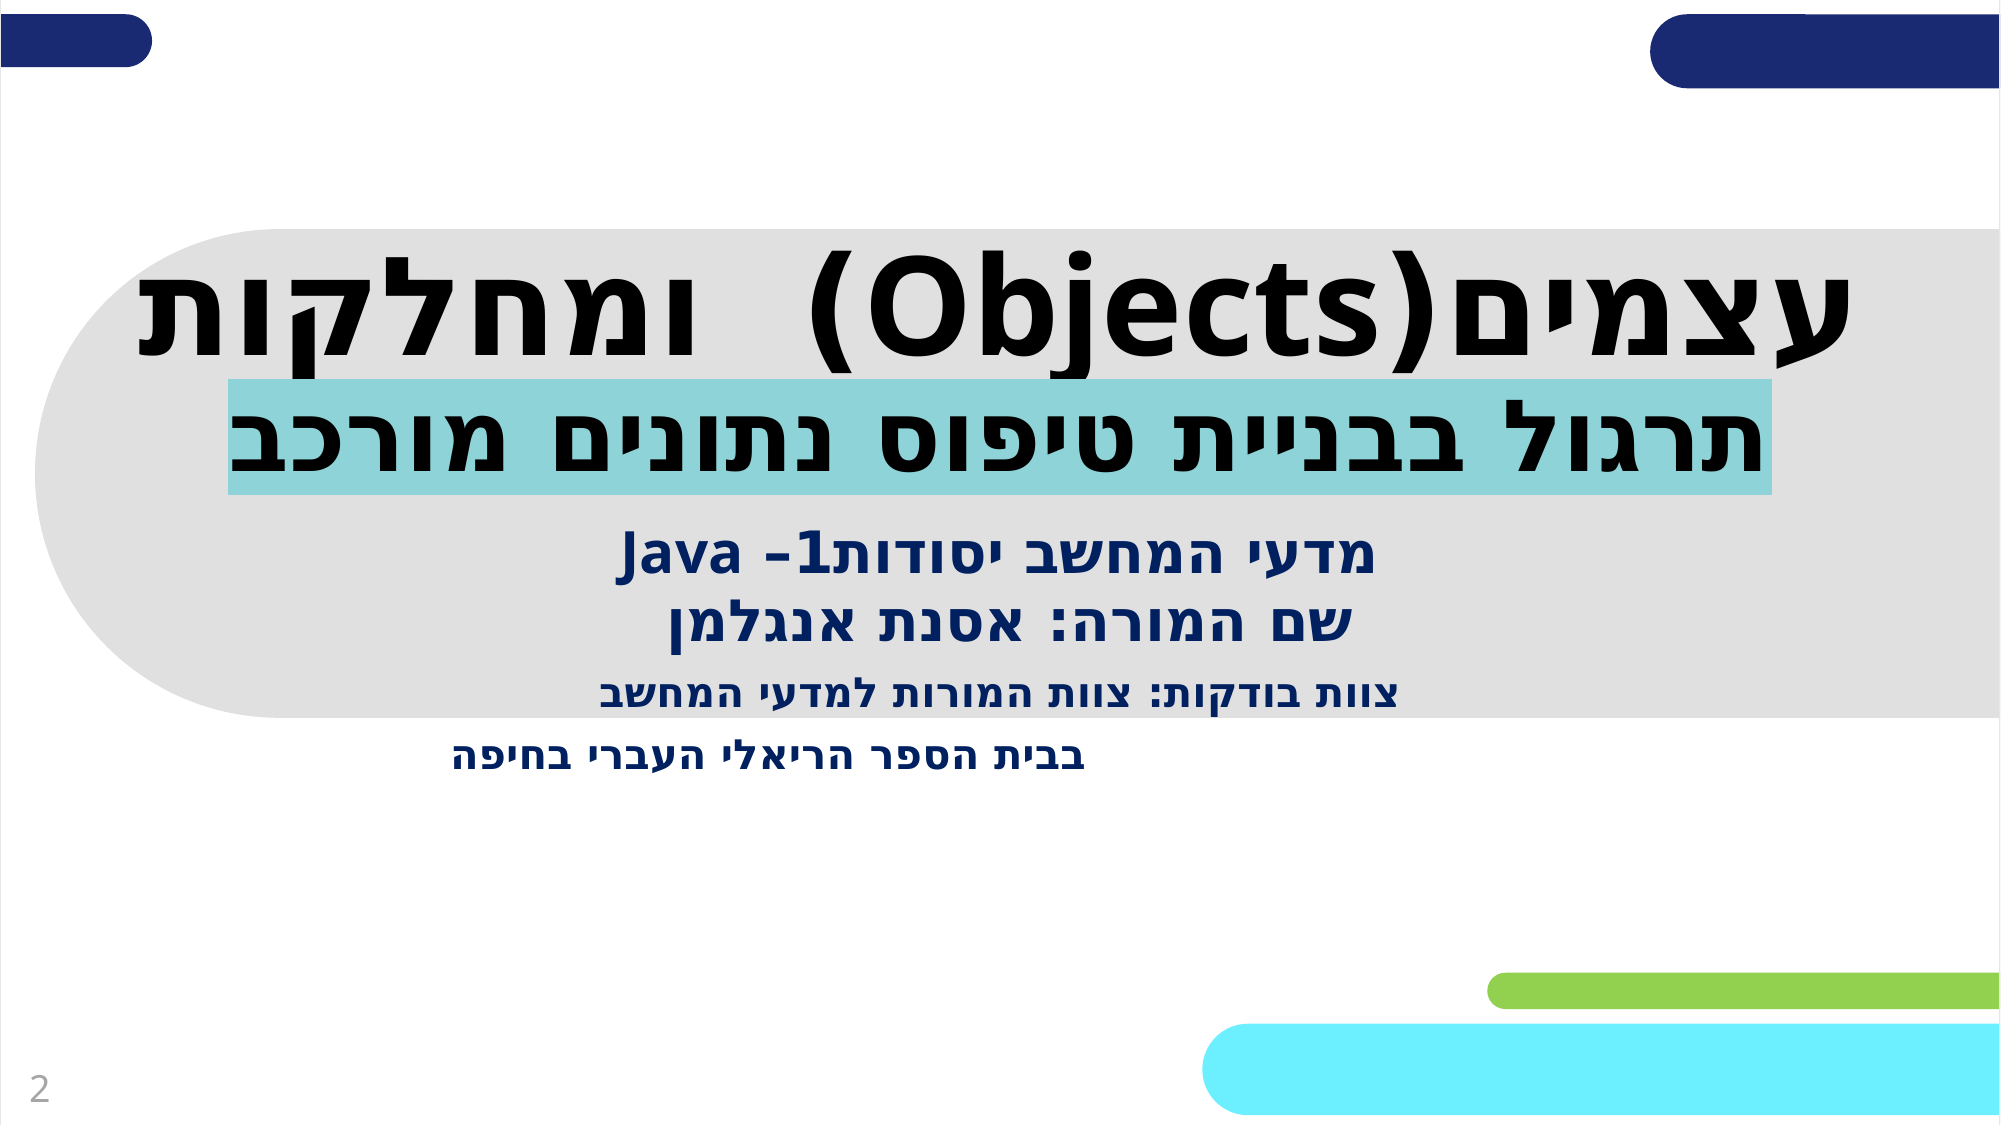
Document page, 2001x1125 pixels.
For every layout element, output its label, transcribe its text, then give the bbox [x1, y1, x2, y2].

list שם המורה: אסנת אנגלמן צוות בודקות: צוות המורות למדעי המחשב בבית הספר הריאלי העברי בחיפה [114, 590, 1886, 771]
title עצמים(Objects) ומחלקות תרגול בבניית טיפוס נתונים מורכב [114, 261, 1886, 469]
subtitle מדעי המחשב יסודות1– Java [114, 502, 1886, 590]
